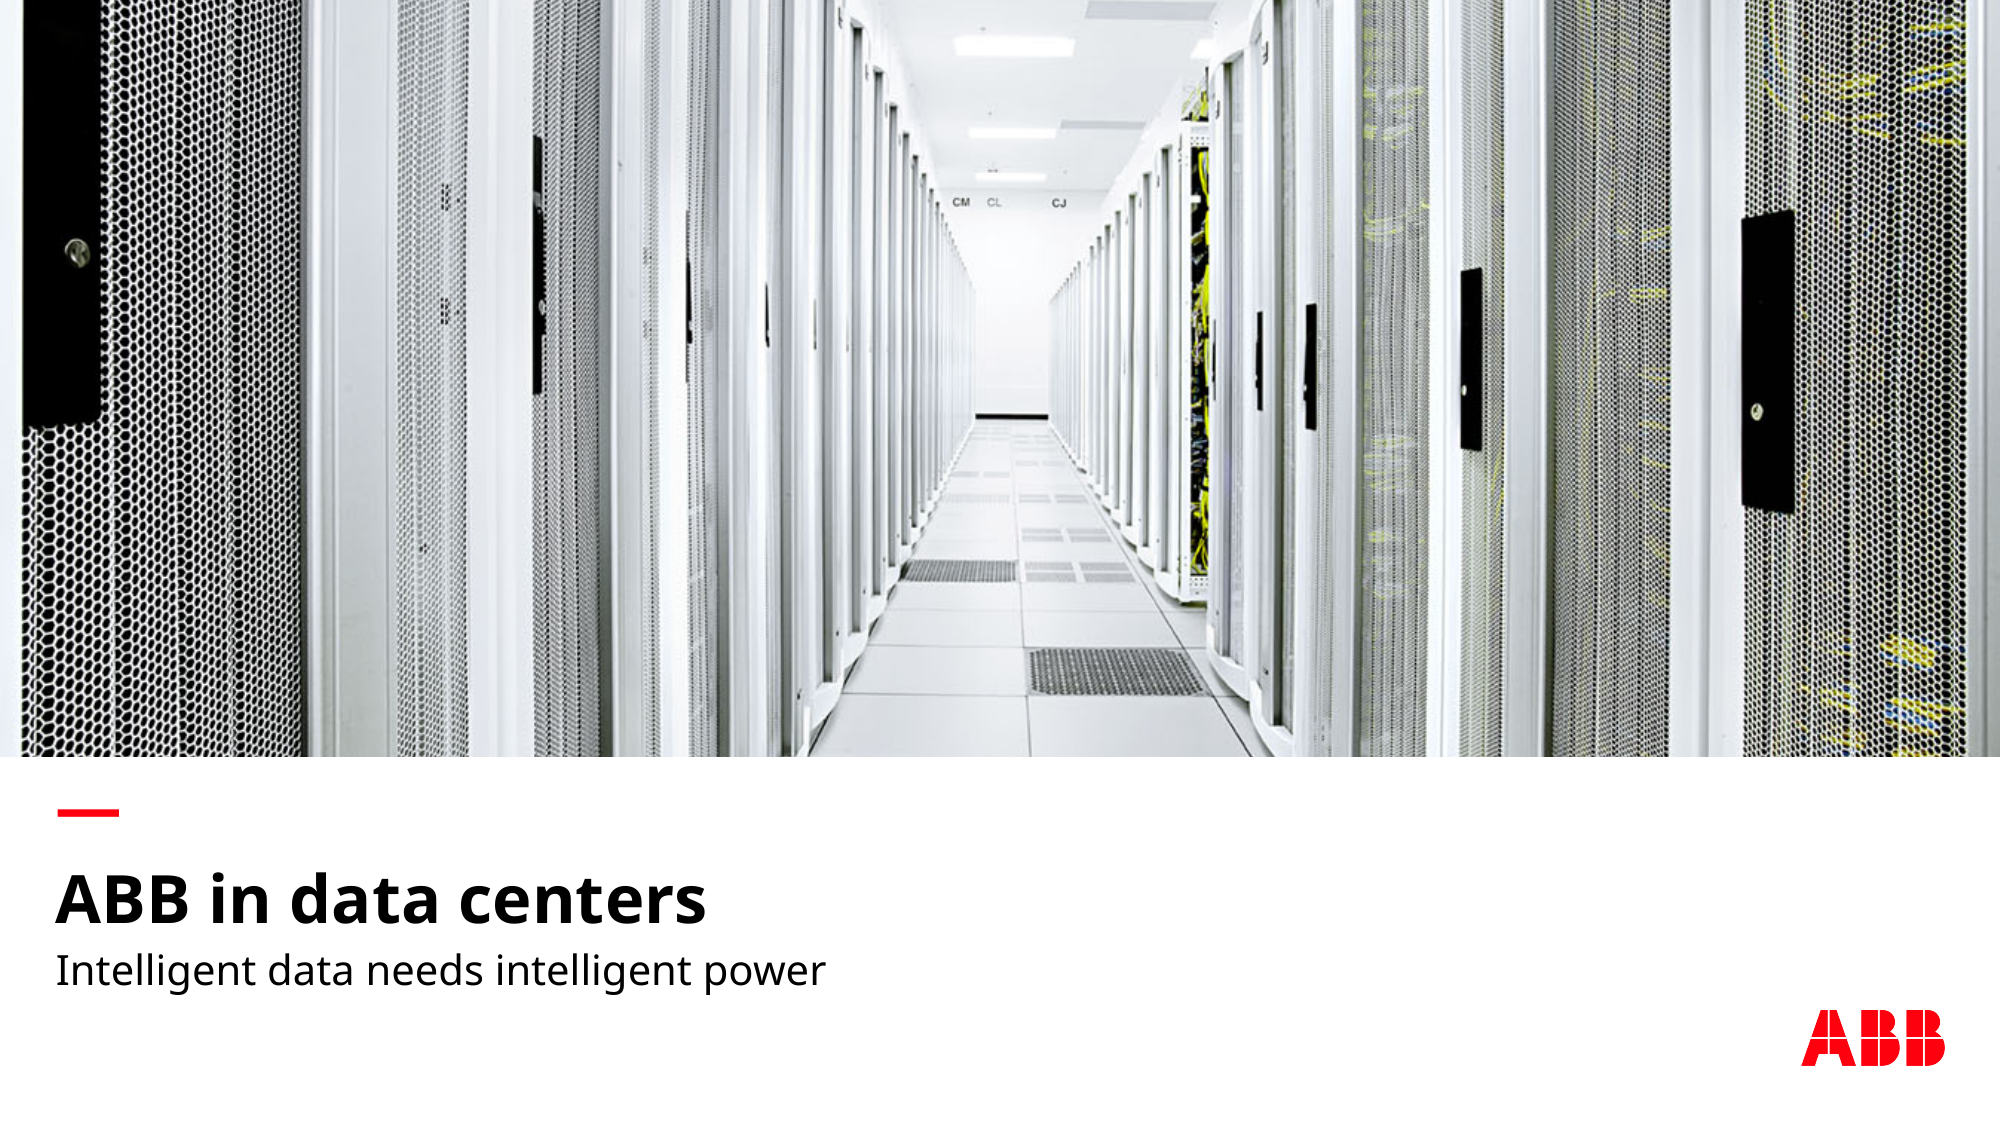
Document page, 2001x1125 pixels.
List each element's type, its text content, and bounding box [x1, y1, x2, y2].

subtitle Intelligent data needs intelligent power [55, 943, 1715, 1003]
picture [1801, 1010, 1945, 1066]
title ABB in data centers [55, 853, 1715, 937]
picture [0, 0, 2000, 757]
